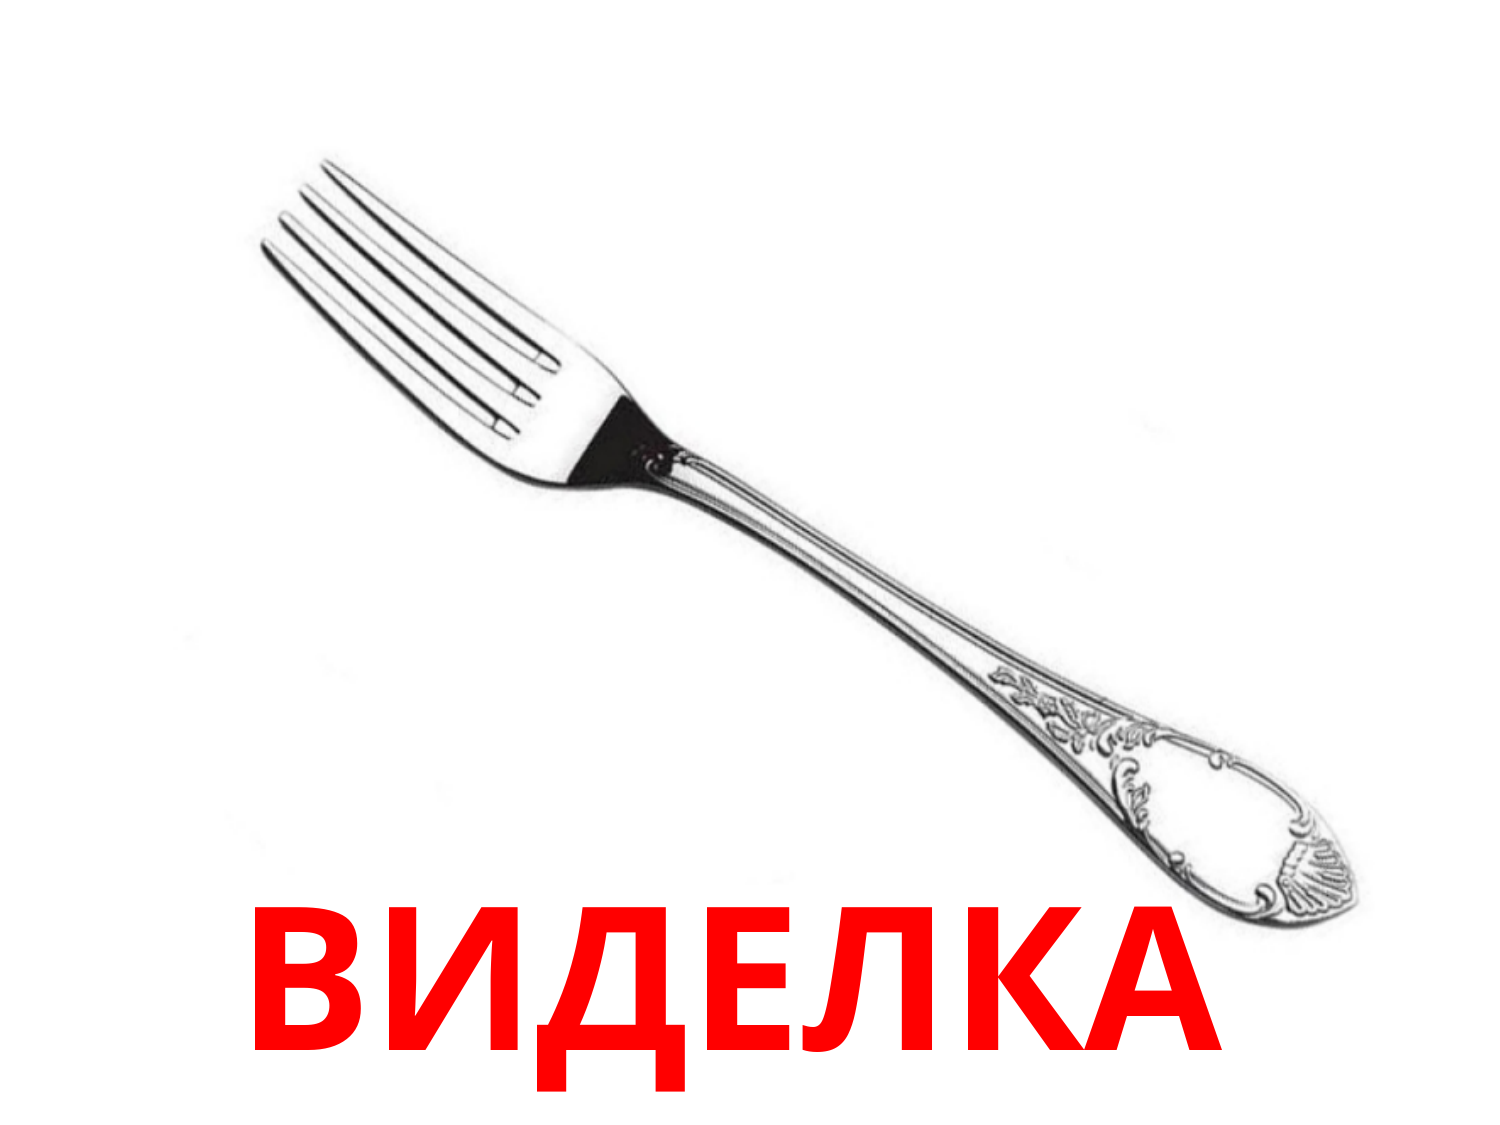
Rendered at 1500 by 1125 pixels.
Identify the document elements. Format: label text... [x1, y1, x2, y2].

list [100, 13, 1481, 1049]
title ВИДЕЛКА [17, 916, 1443, 1055]
